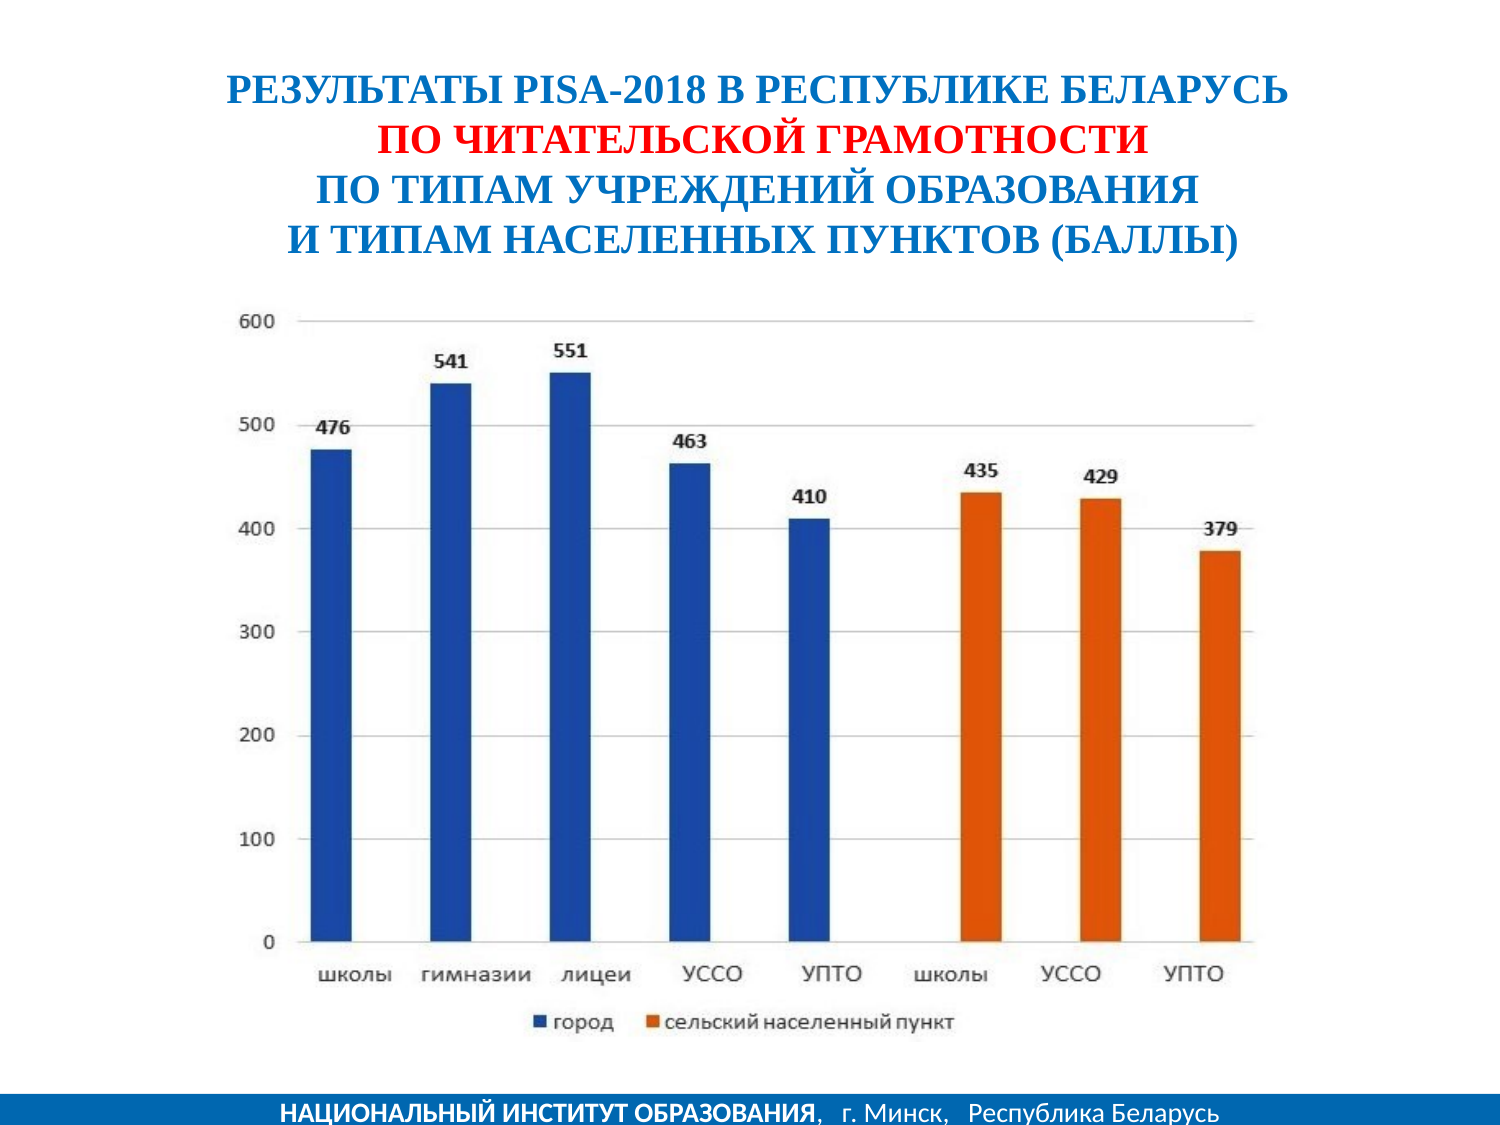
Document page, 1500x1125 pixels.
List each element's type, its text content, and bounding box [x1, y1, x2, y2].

picture [171, 297, 1329, 1043]
text_box РЕЗУЛЬТАТЫ PISA-2018 В РЕСПУБЛИКЕ БЕЛАРУСЬ ПО ЧИТАТЕЛЬСКОЙ ГРАМОТНОСТИ ПО ТИПАМ УЧРЕЖДЕНИЙ ОБРАЗОВАНИЯ И ТИПАМ НАСЕЛЕННЫХ ПУНКТОВ (БАЛЛЫ) [211, 54, 1315, 270]
text_box НАЦИОНАЛЬНЫЙ ИНСТИТУТ ОБРАЗОВАНИЯ, г. Минск, Республика Беларусь [0, 1093, 1500, 1125]
